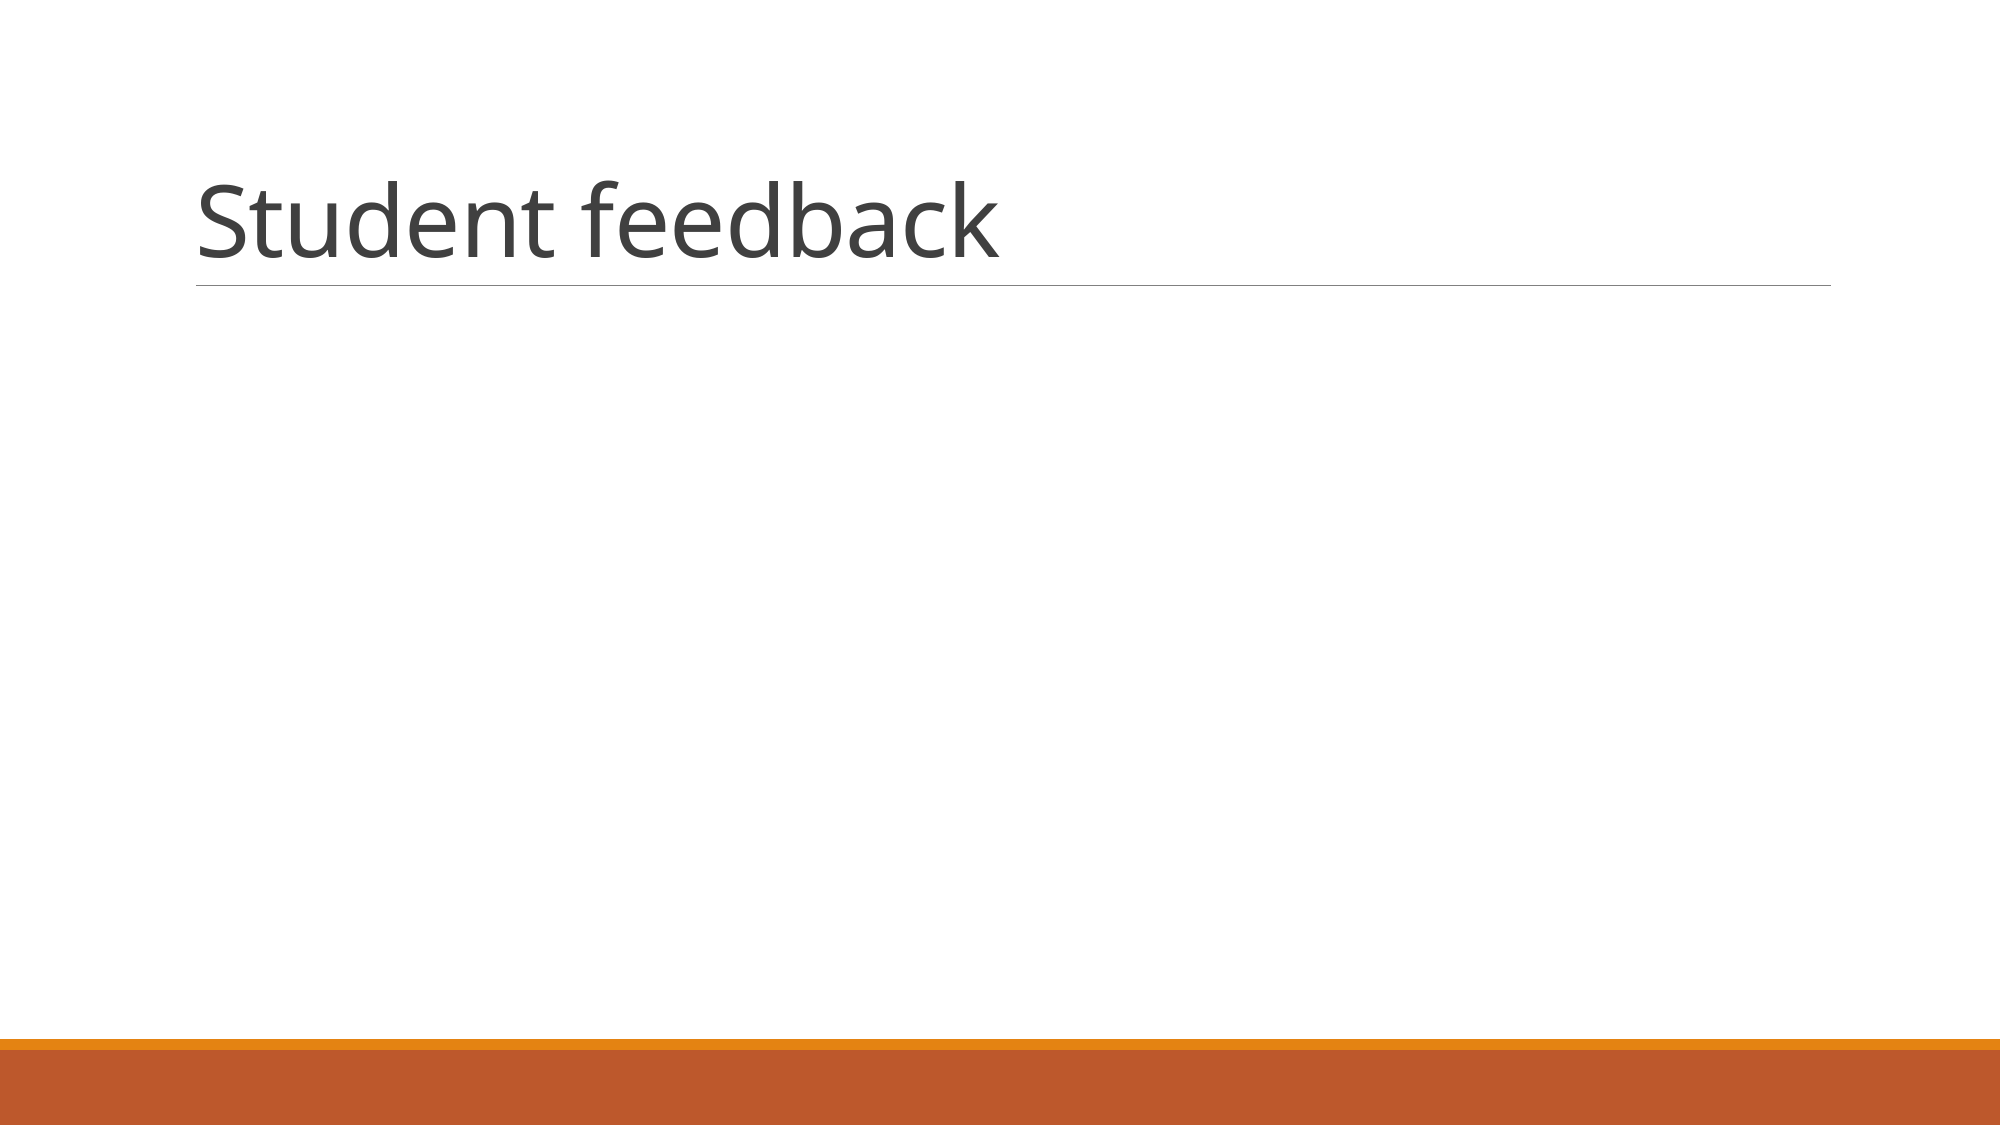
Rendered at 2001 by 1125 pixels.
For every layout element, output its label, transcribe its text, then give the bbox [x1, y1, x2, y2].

title Student feedback [180, 47, 1830, 285]
